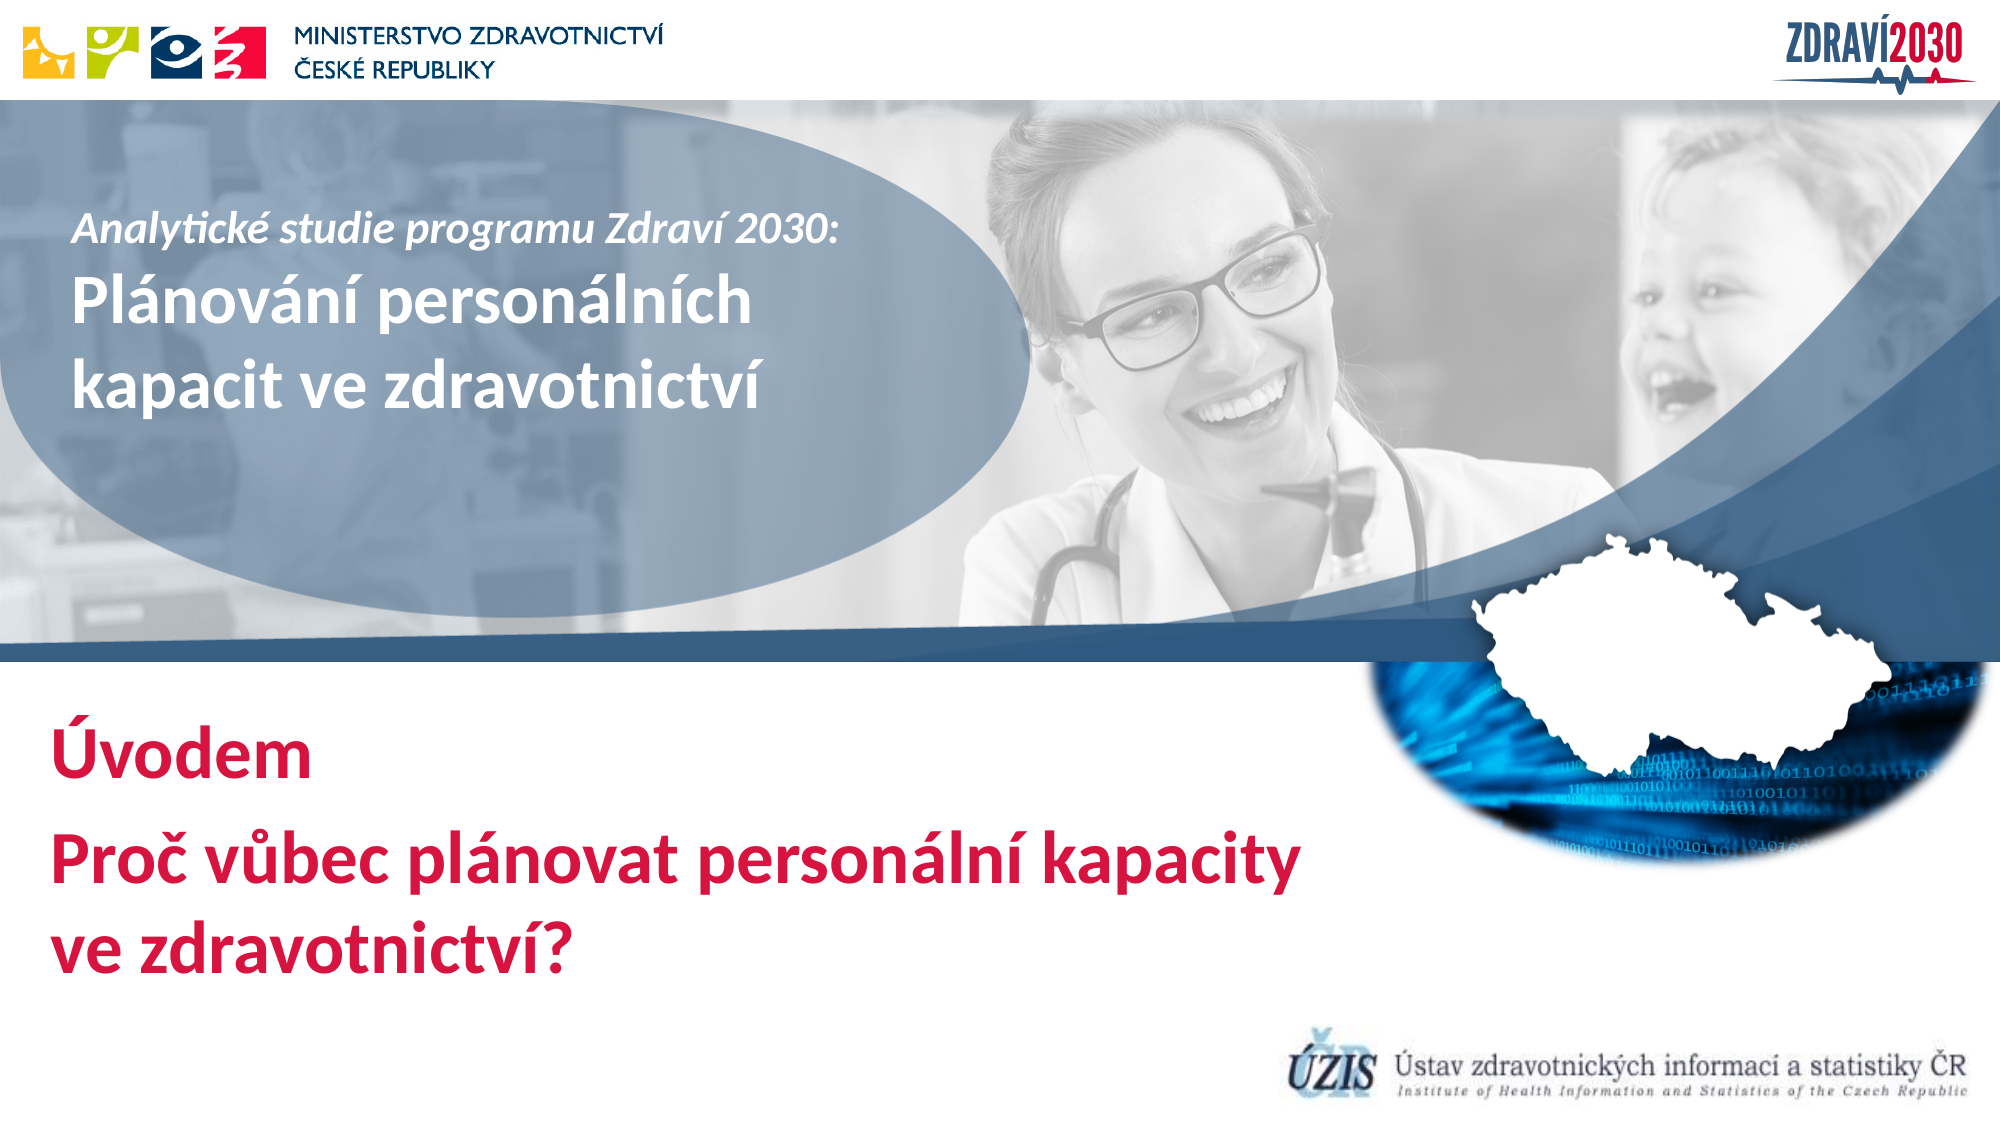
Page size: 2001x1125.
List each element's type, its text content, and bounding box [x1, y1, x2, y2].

picture [0, 100, 2000, 875]
picture [1279, 1024, 1989, 1107]
picture [23, 22, 663, 79]
text_box Úvodem Proč vůbec plánovat personální kapacity ve zdravotnictví? [35, 696, 1392, 930]
picture [1771, 14, 1977, 95]
